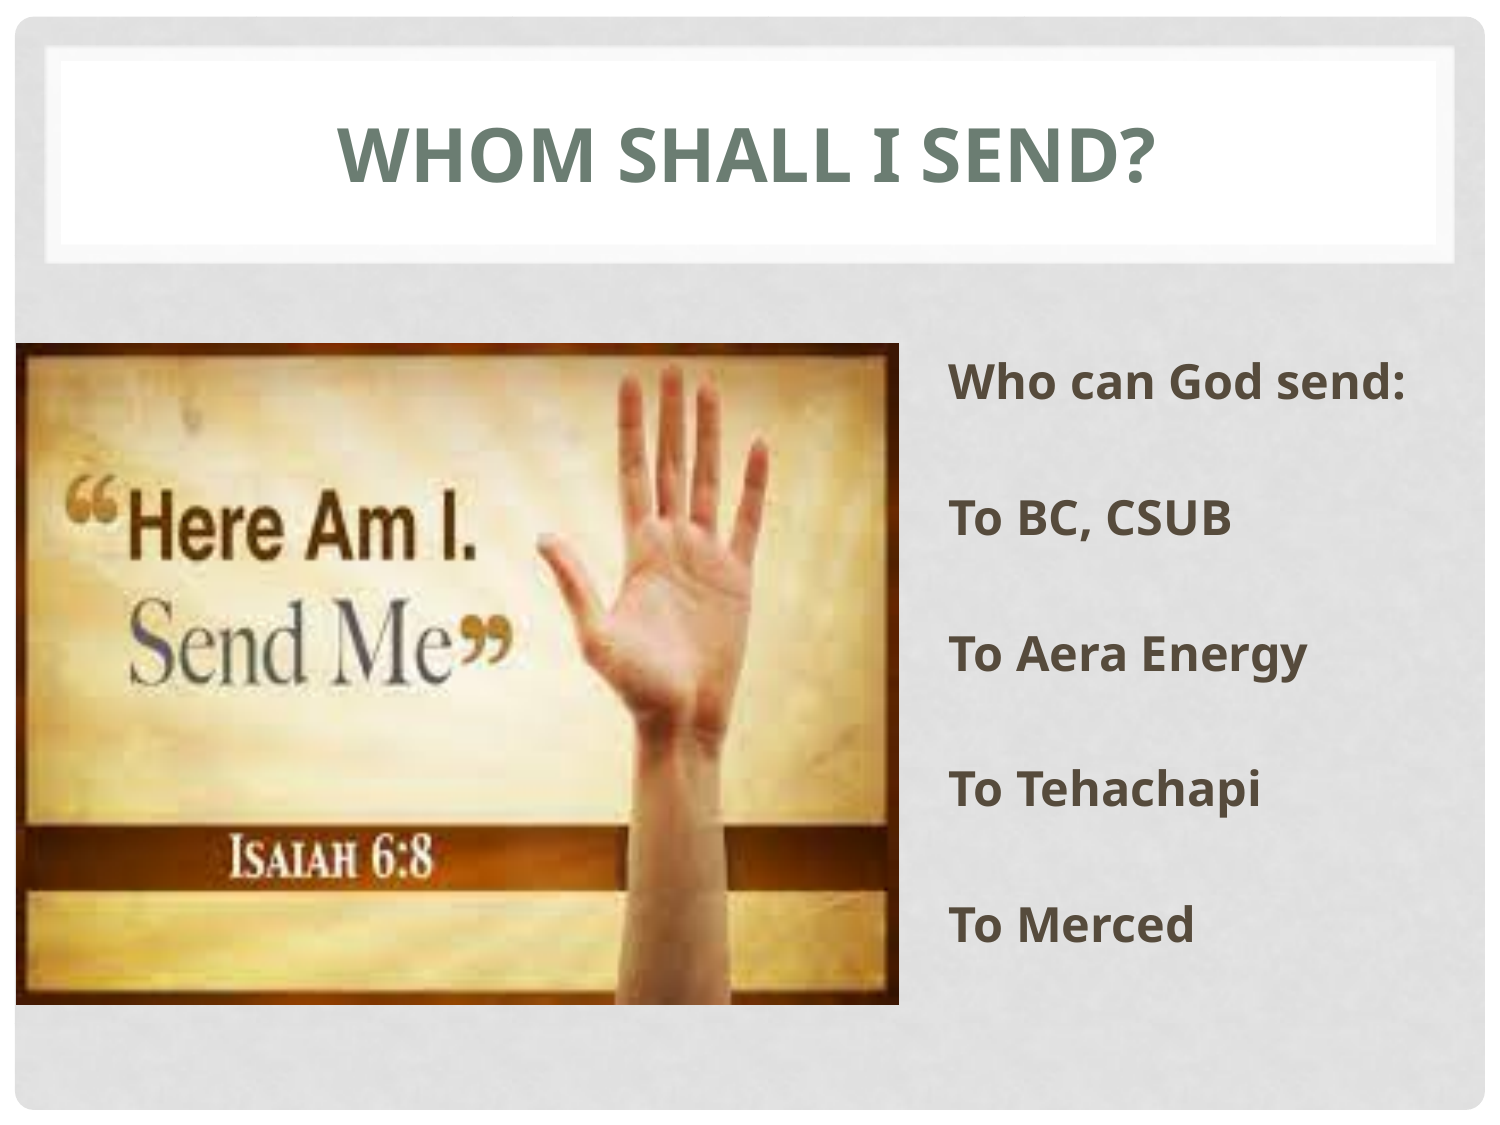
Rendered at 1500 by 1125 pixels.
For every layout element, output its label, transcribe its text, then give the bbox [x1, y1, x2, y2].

picture [15, 343, 899, 1006]
title Whom shall I send? [69, 66, 1425, 238]
list Who can God send: To BC, CSUB To Aera Energy To Tehachapi To Merced [920, 343, 1425, 1005]
